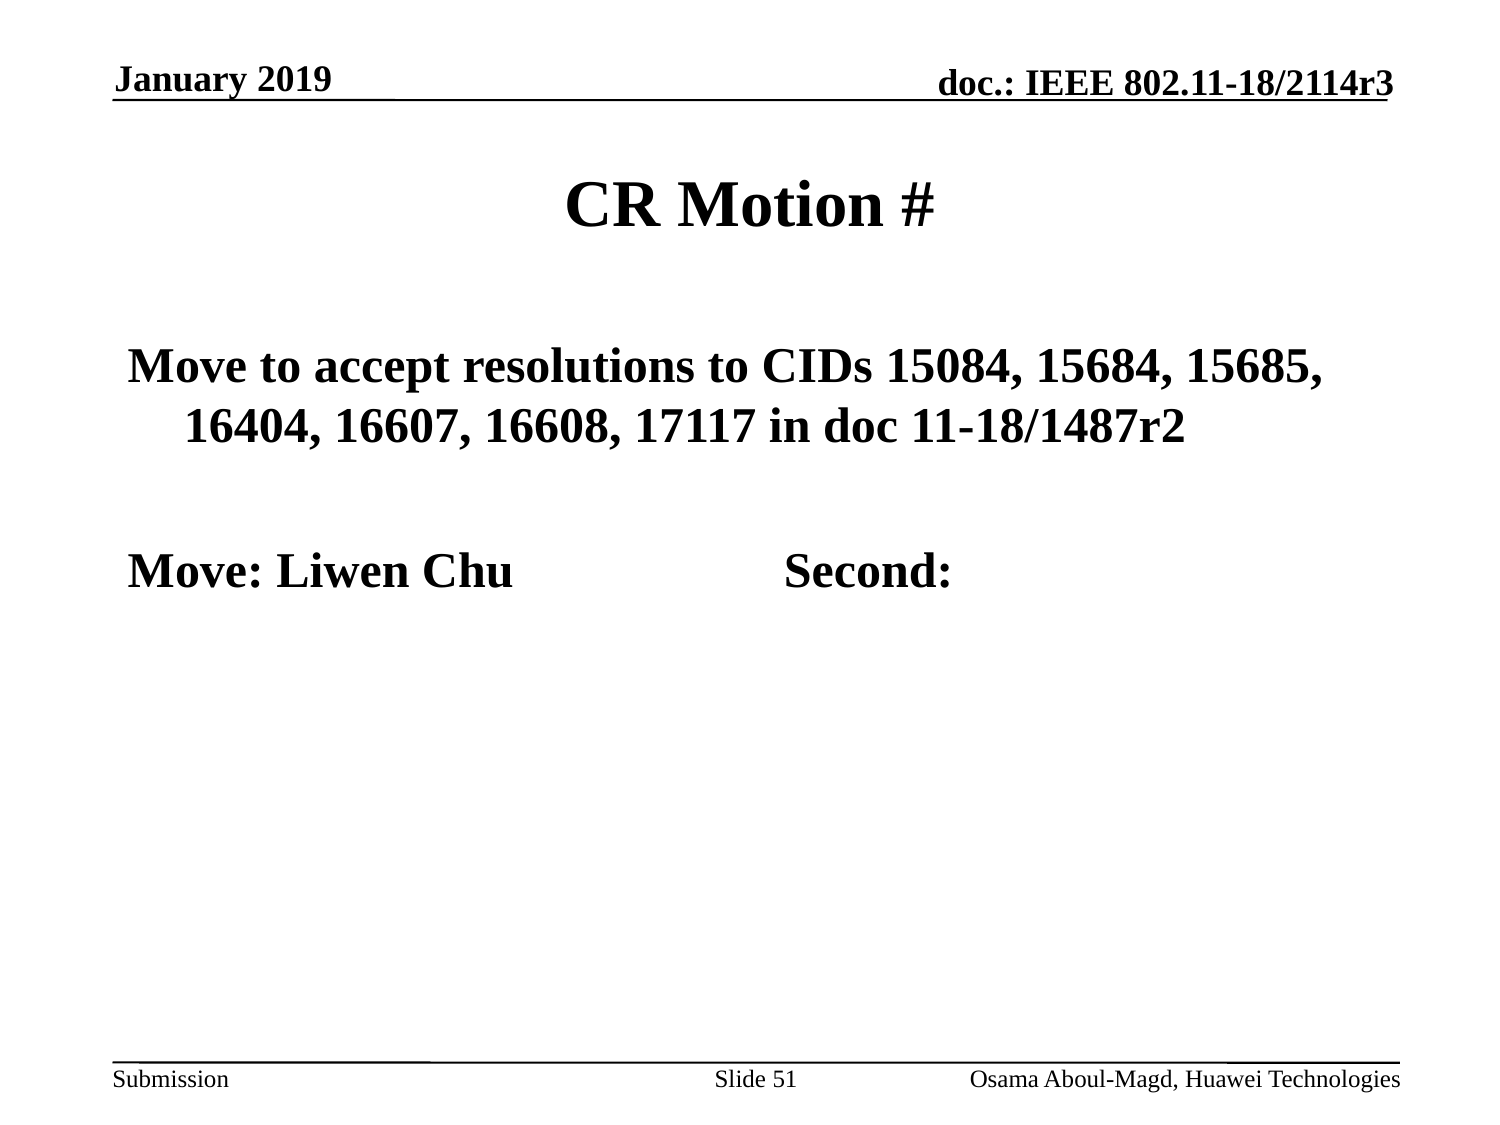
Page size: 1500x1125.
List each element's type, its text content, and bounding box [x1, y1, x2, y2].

list Move to accept resolutions to CIDs 15084, 15684, 15685, 16404, 16607, 16608, 17117 in doc 11-18/1487r2 Move: Liwen Chu Second: [112, 324, 1388, 1000]
slide_number Slide 51 [712, 1061, 800, 1123]
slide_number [114, 54, 423, 100]
title CR Motion # [112, 112, 1388, 288]
footer Osama Aboul-Magd, Huawei Technologies [878, 1061, 1402, 1093]
